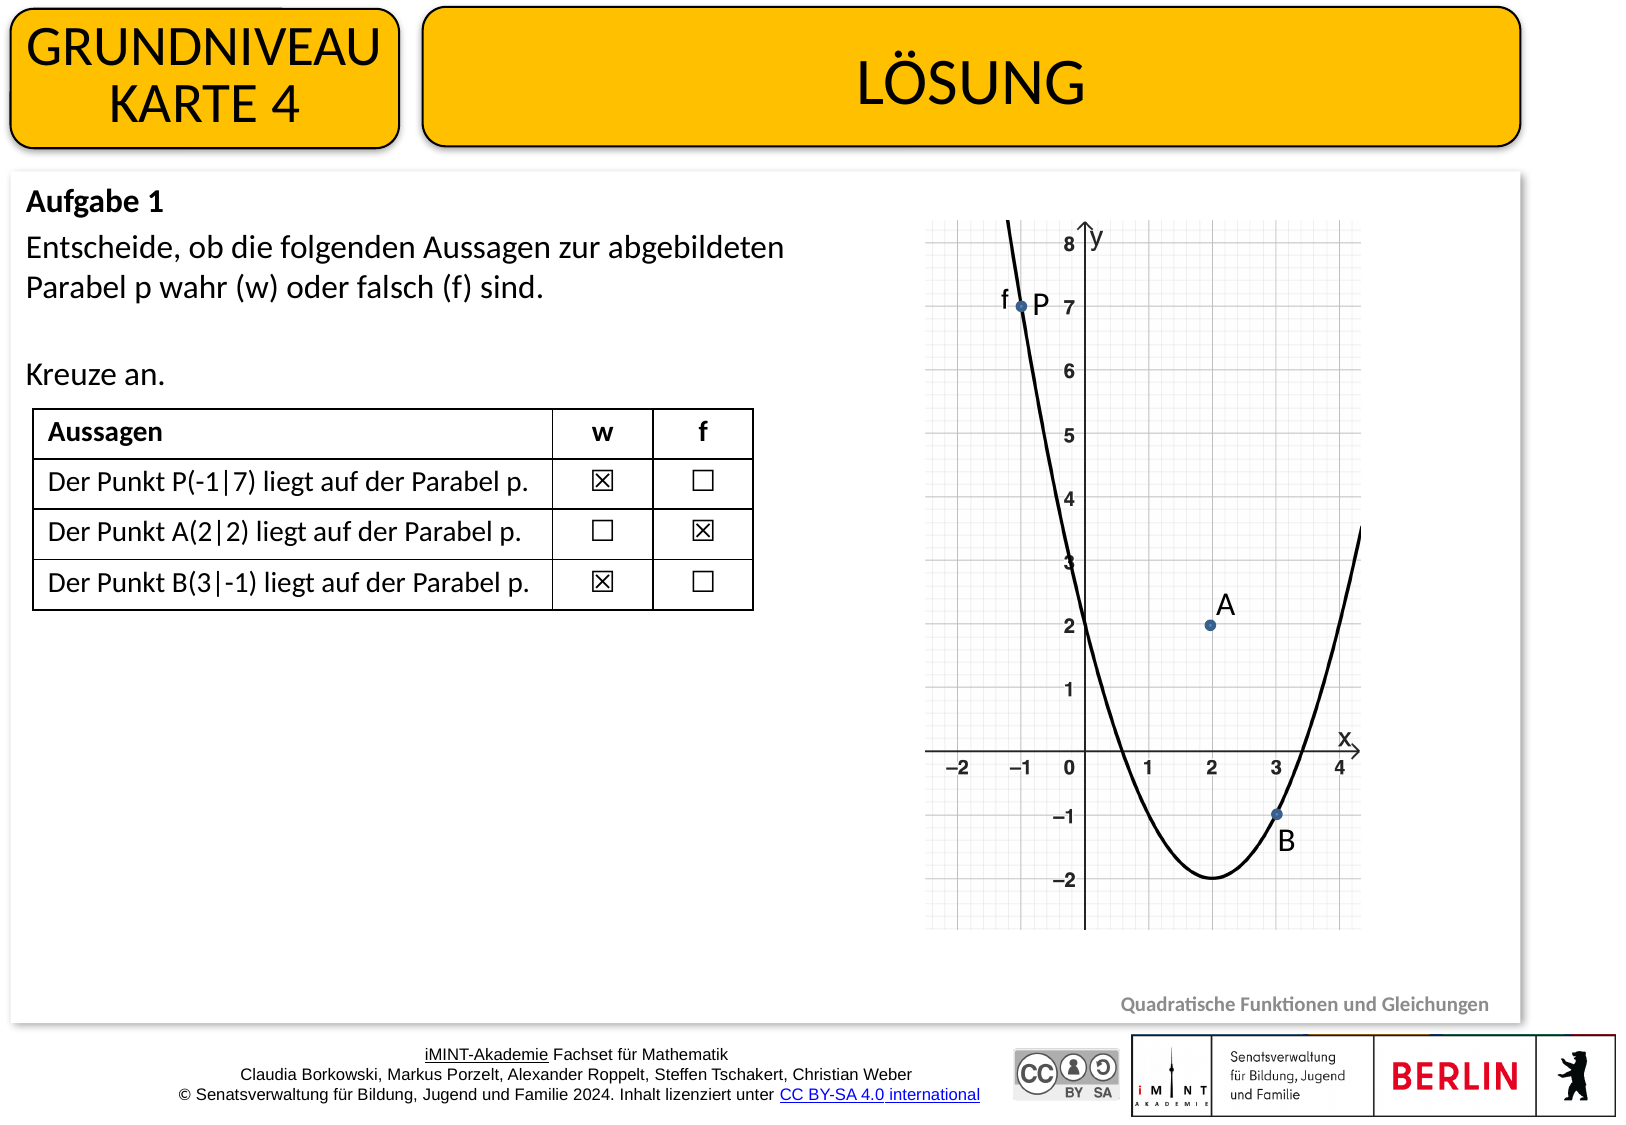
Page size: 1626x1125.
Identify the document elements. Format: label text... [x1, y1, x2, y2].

table_header f [654, 410, 752, 458]
footer Quadratische Funktionen und Gleichungen [966, 982, 1505, 1024]
table_cell Der Punkt A(2|2) liegt auf der Parabel p. [34, 510, 552, 559]
picture [1013, 1048, 1120, 1101]
table_cell ☒ [553, 560, 652, 609]
table_cell ☐ [654, 460, 752, 508]
table_cell ☐ [654, 560, 752, 609]
table_header w [553, 410, 652, 458]
table_cell ☐ [553, 510, 652, 559]
list Aufgabe 1 Entscheide, ob die folgenden Aussagen zur abgebildeten Parabel p wahr (w) oder falsch (f) sind. Kreuze an. [10, 170, 1521, 1024]
table_cell ☒ [654, 510, 752, 559]
table_header Aussagen [34, 410, 552, 458]
picture [1131, 1034, 1616, 1117]
text_box Grundniveau Karte 4 [10, 8, 400, 149]
table_cell Der Punkt B(3|-1) liegt auf der Parabel p. [34, 560, 552, 609]
table_cell ☒ [553, 460, 652, 508]
table_cell Der Punkt P(-1|7) liegt auf der Parabel p. [34, 460, 552, 508]
picture [925, 220, 1361, 930]
